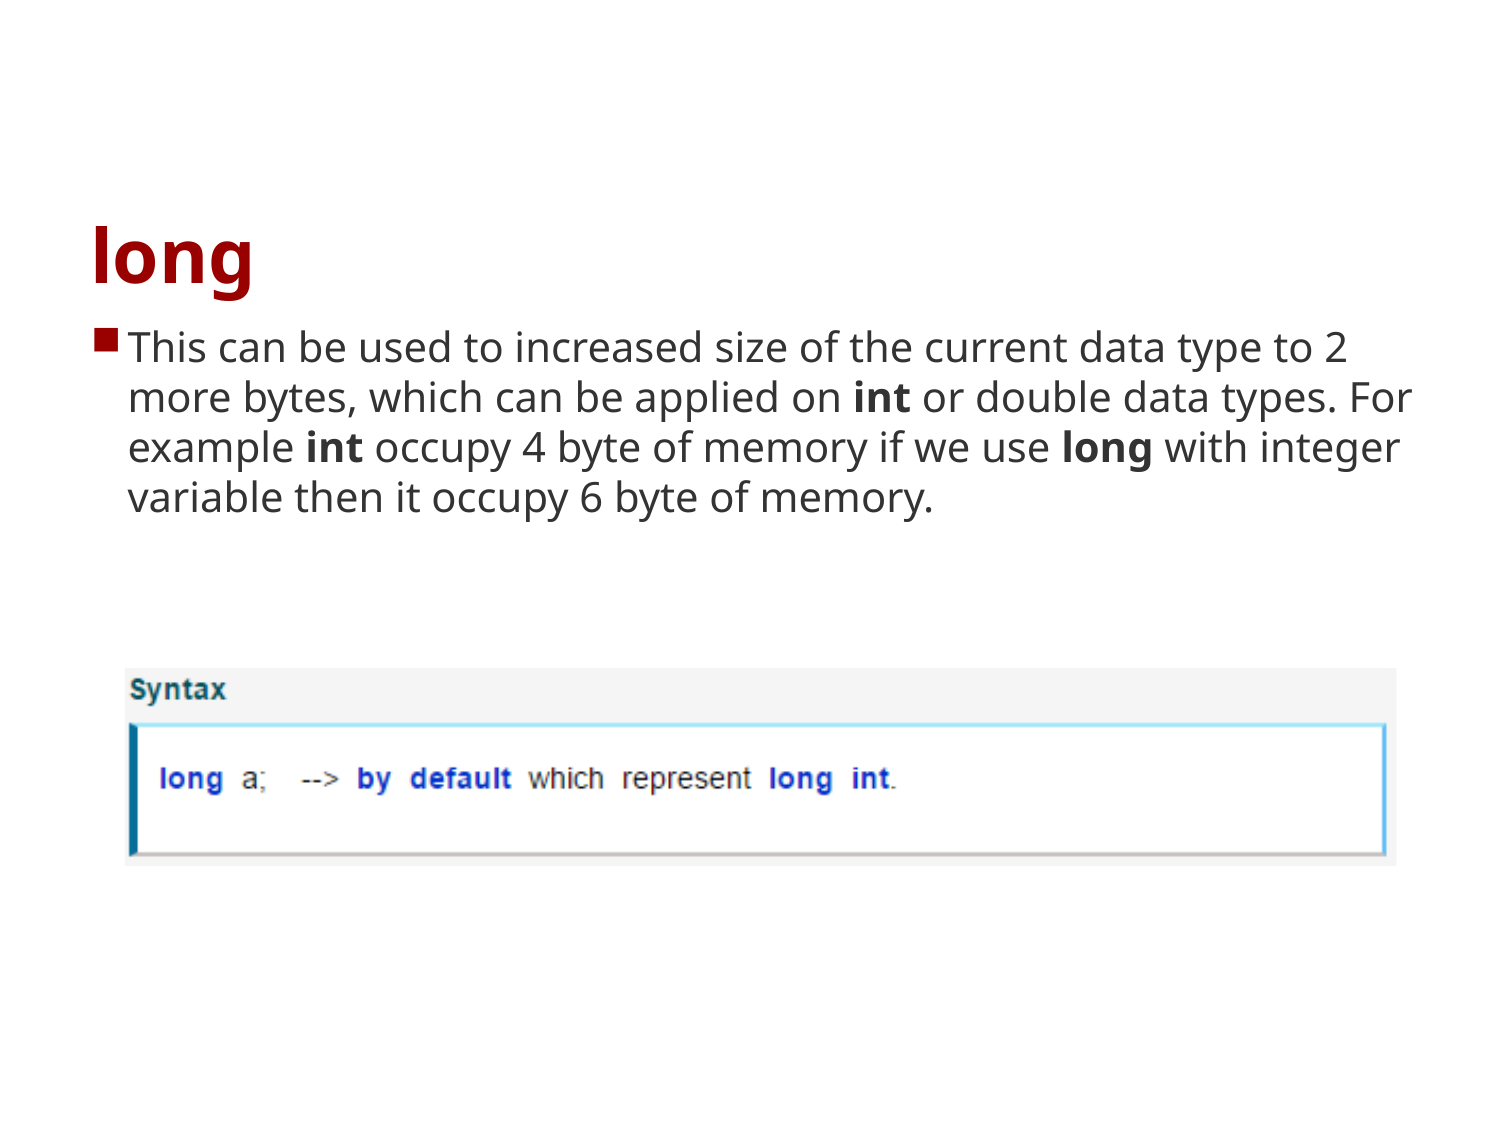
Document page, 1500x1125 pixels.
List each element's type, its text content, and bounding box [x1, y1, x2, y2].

picture [124, 667, 1397, 867]
list This can be used to increased size of the current data type to 2 more bytes, which can be applied on int or double data types. For example int occupy 4 byte of memory if we use long with integer variable then it occupy 6 byte of memory. [75, 313, 1447, 535]
title long [75, 118, 1143, 307]
